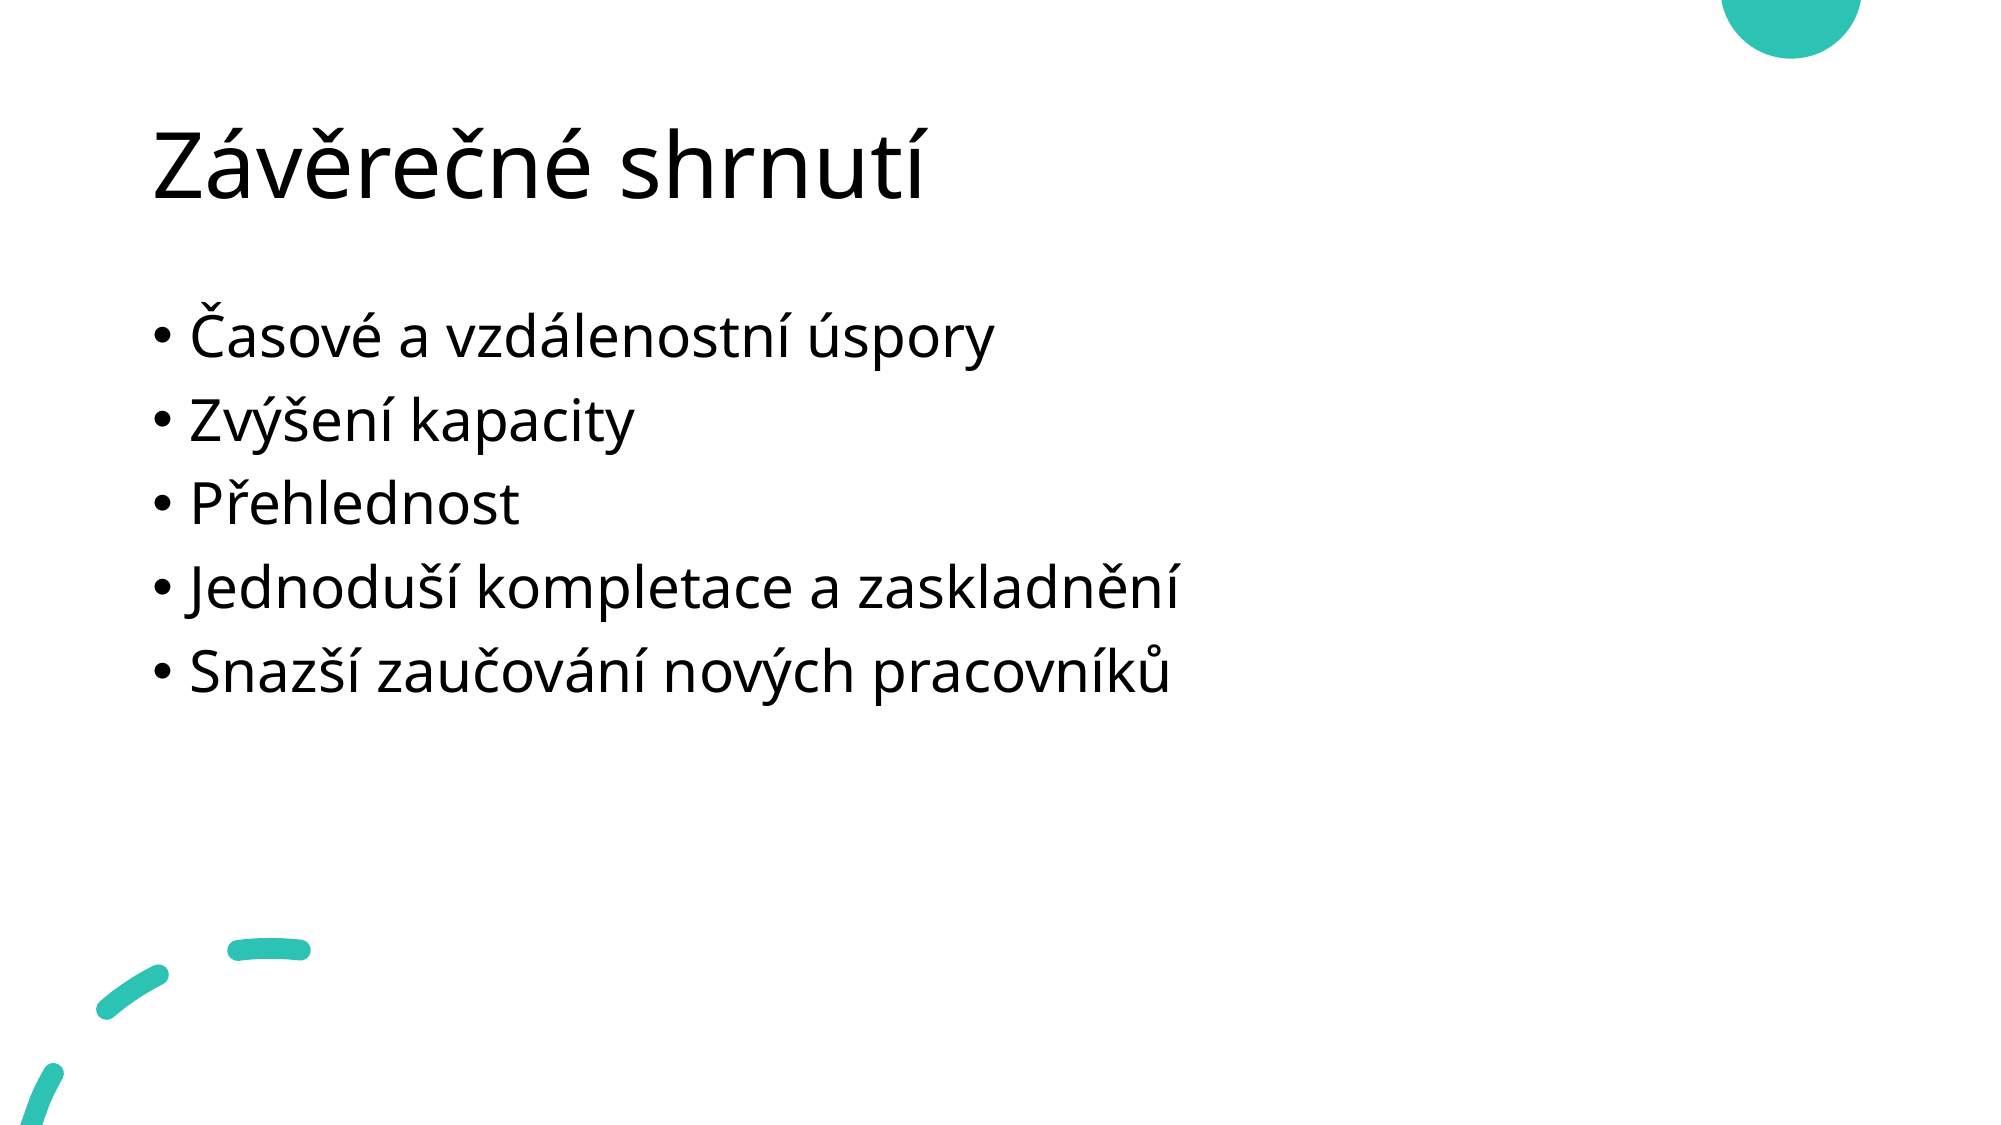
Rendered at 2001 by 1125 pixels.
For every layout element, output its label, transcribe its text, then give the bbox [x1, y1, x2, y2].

list Časové a vzdálenostní úspory Zvýšení kapacity Přehlednost Jednoduší kompletace a zaskladnění Snazší zaučování nových pracovníků [137, 299, 1863, 933]
title Závěrečné shrnutí [137, 59, 1863, 278]
